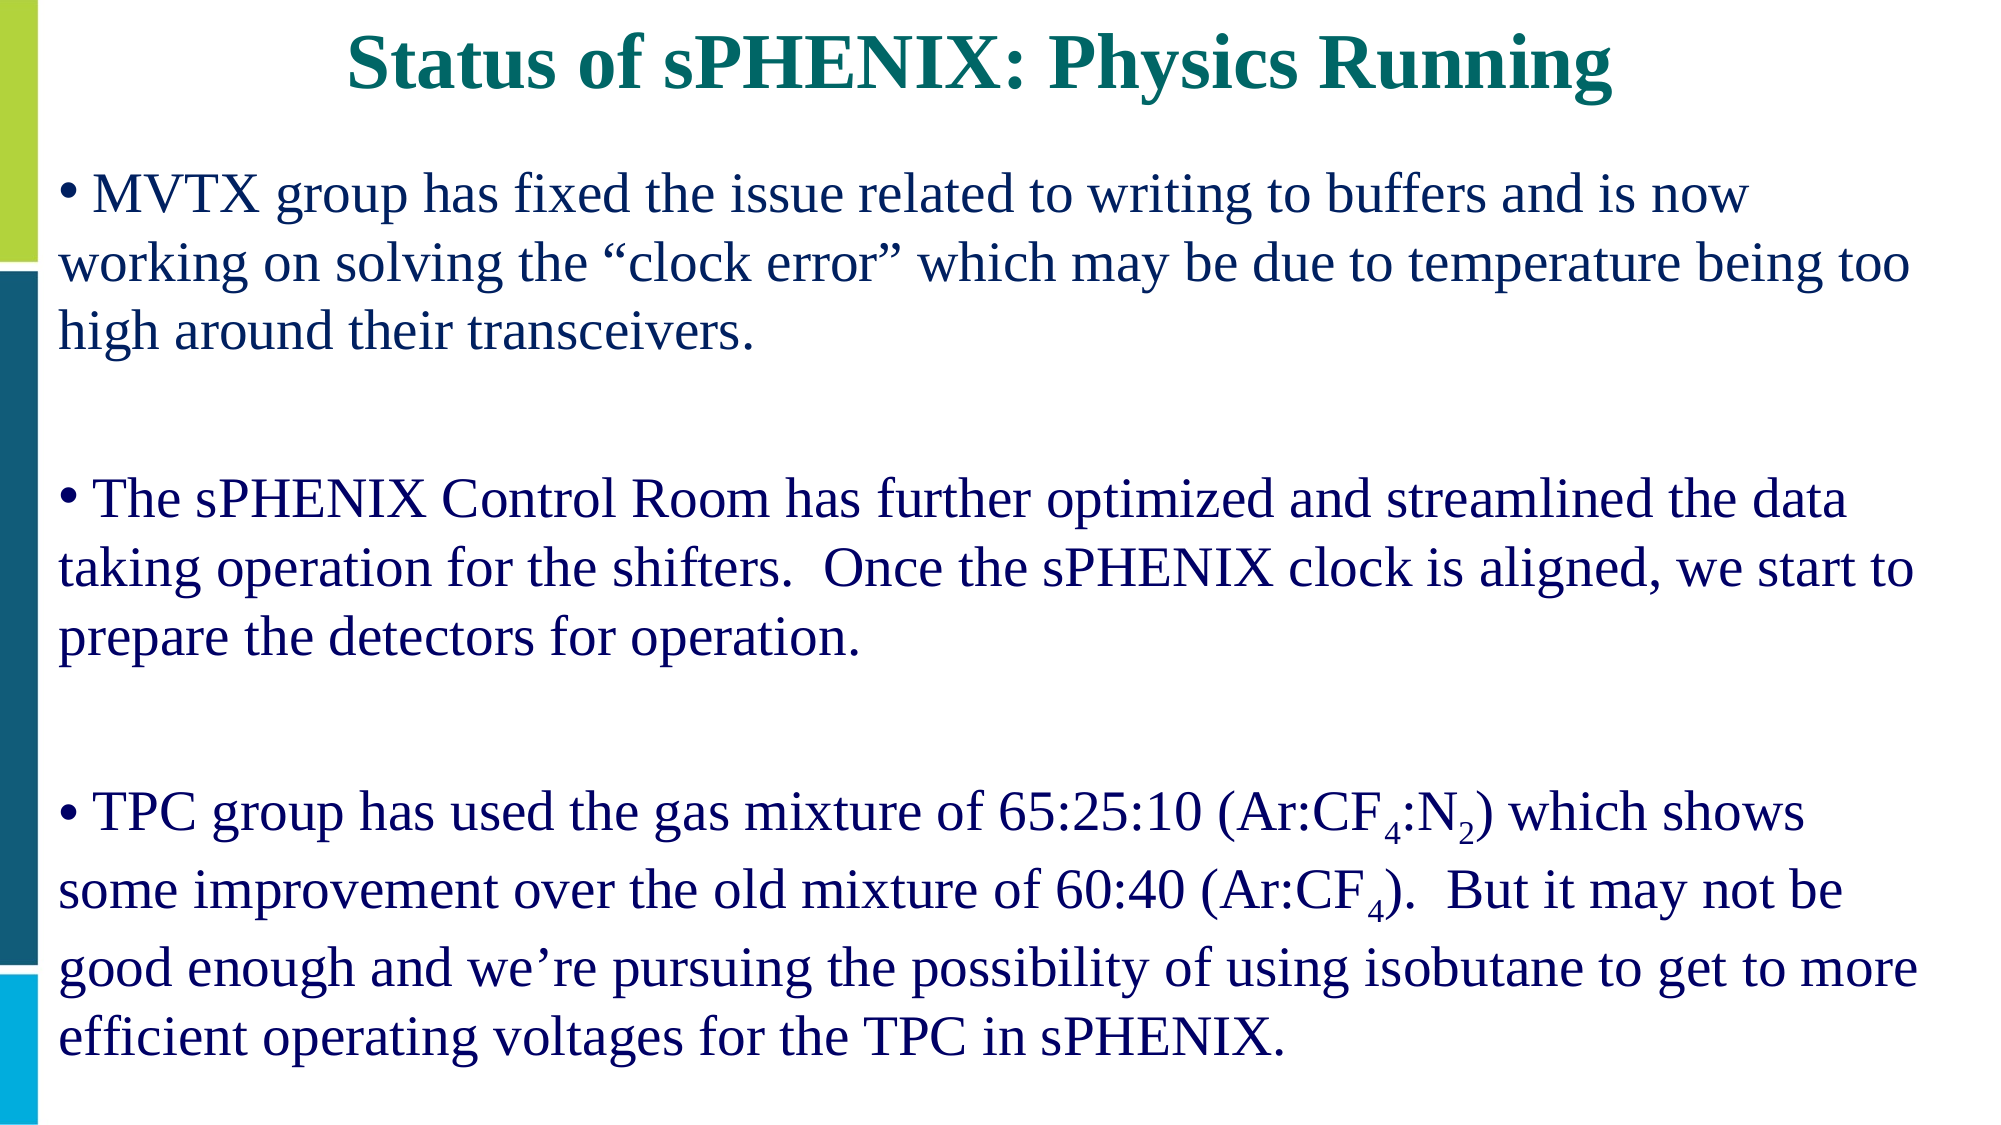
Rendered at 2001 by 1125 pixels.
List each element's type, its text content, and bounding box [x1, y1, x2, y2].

text_box Status of sPHENIX: Physics Running [54, 0, 1907, 147]
text_box MVTX group has fixed the issue related to writing to buffers and is now working on solving the “clock error” which may be due to temperature being too high around their transceivers. The sPHENIX Control Room has further optimized and streamlined the data taking operation for the shifters. Once the sPHENIX clock is aligned, we start to prepare the detectors for operation. TPC group has used the gas mixture of 65:25:10 (Ar:CF4:N2) which shows some improvement over the old mixture of 60:40 (Ar:CF4). But it may not be good enough and we’re pursuing the possibility of using isobutane to get to more efficient operating voltages for the TPC in sPHENIX. [43, 147, 1945, 1114]
picture [0, 0, 2001, 1125]
